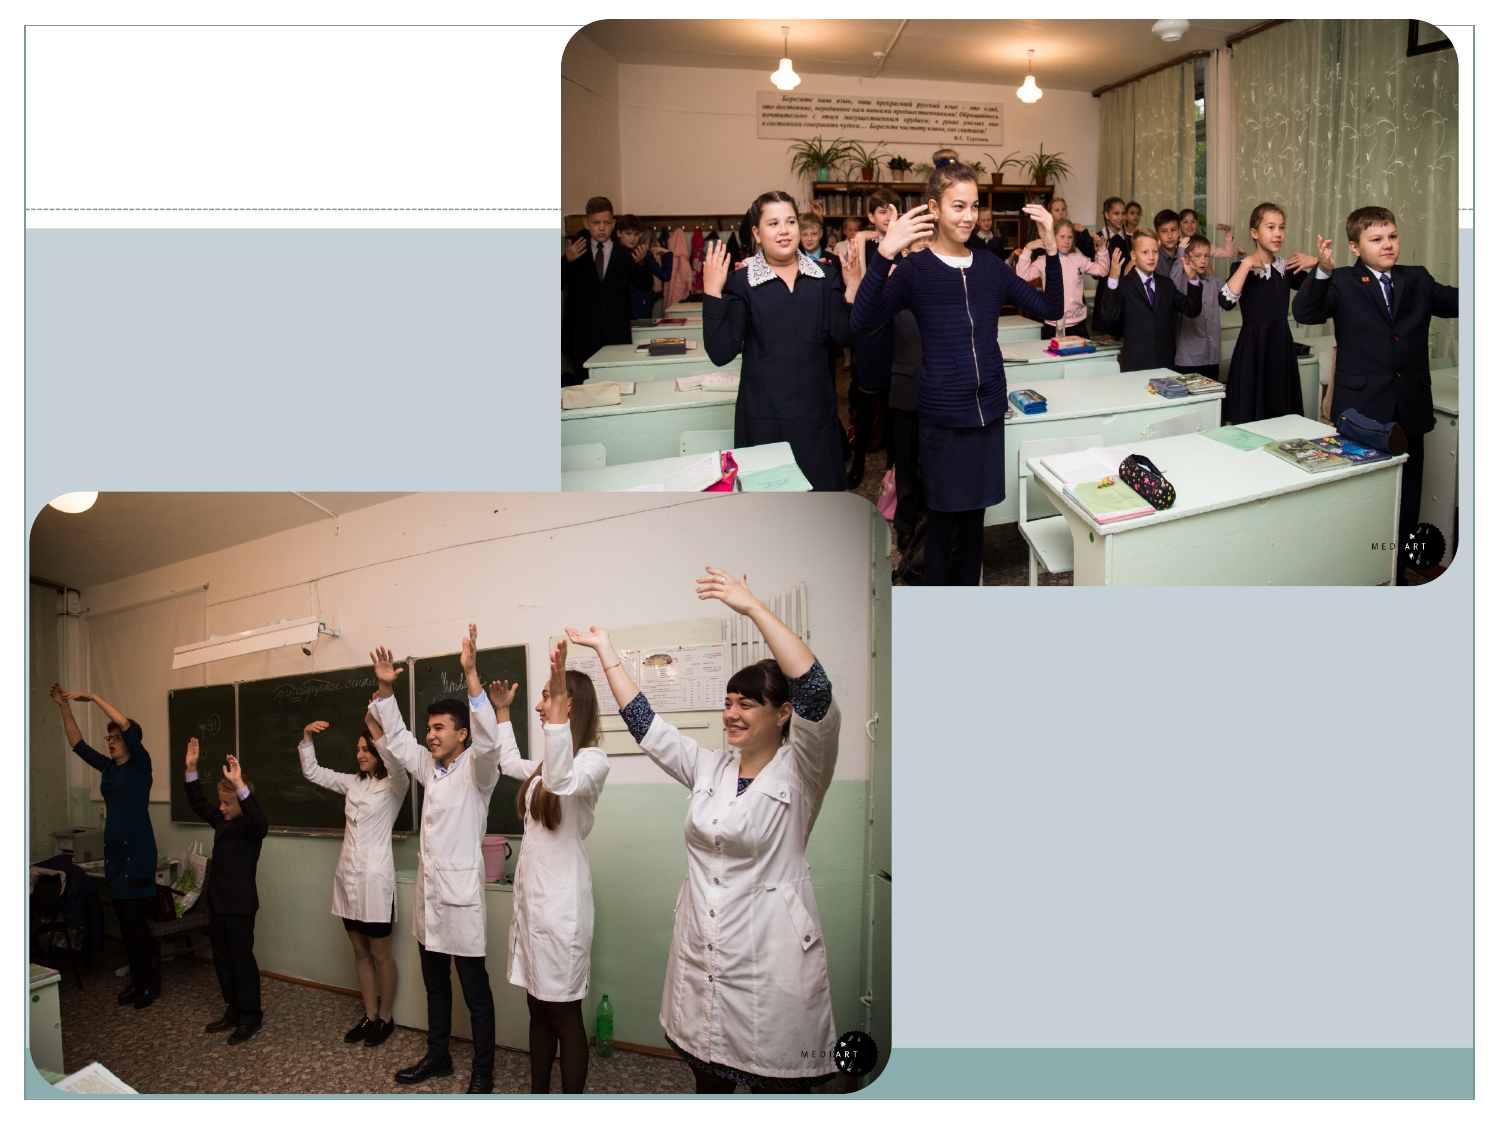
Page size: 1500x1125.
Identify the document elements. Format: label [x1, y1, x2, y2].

list [560, 18, 1459, 587]
picture [29, 491, 892, 1095]
